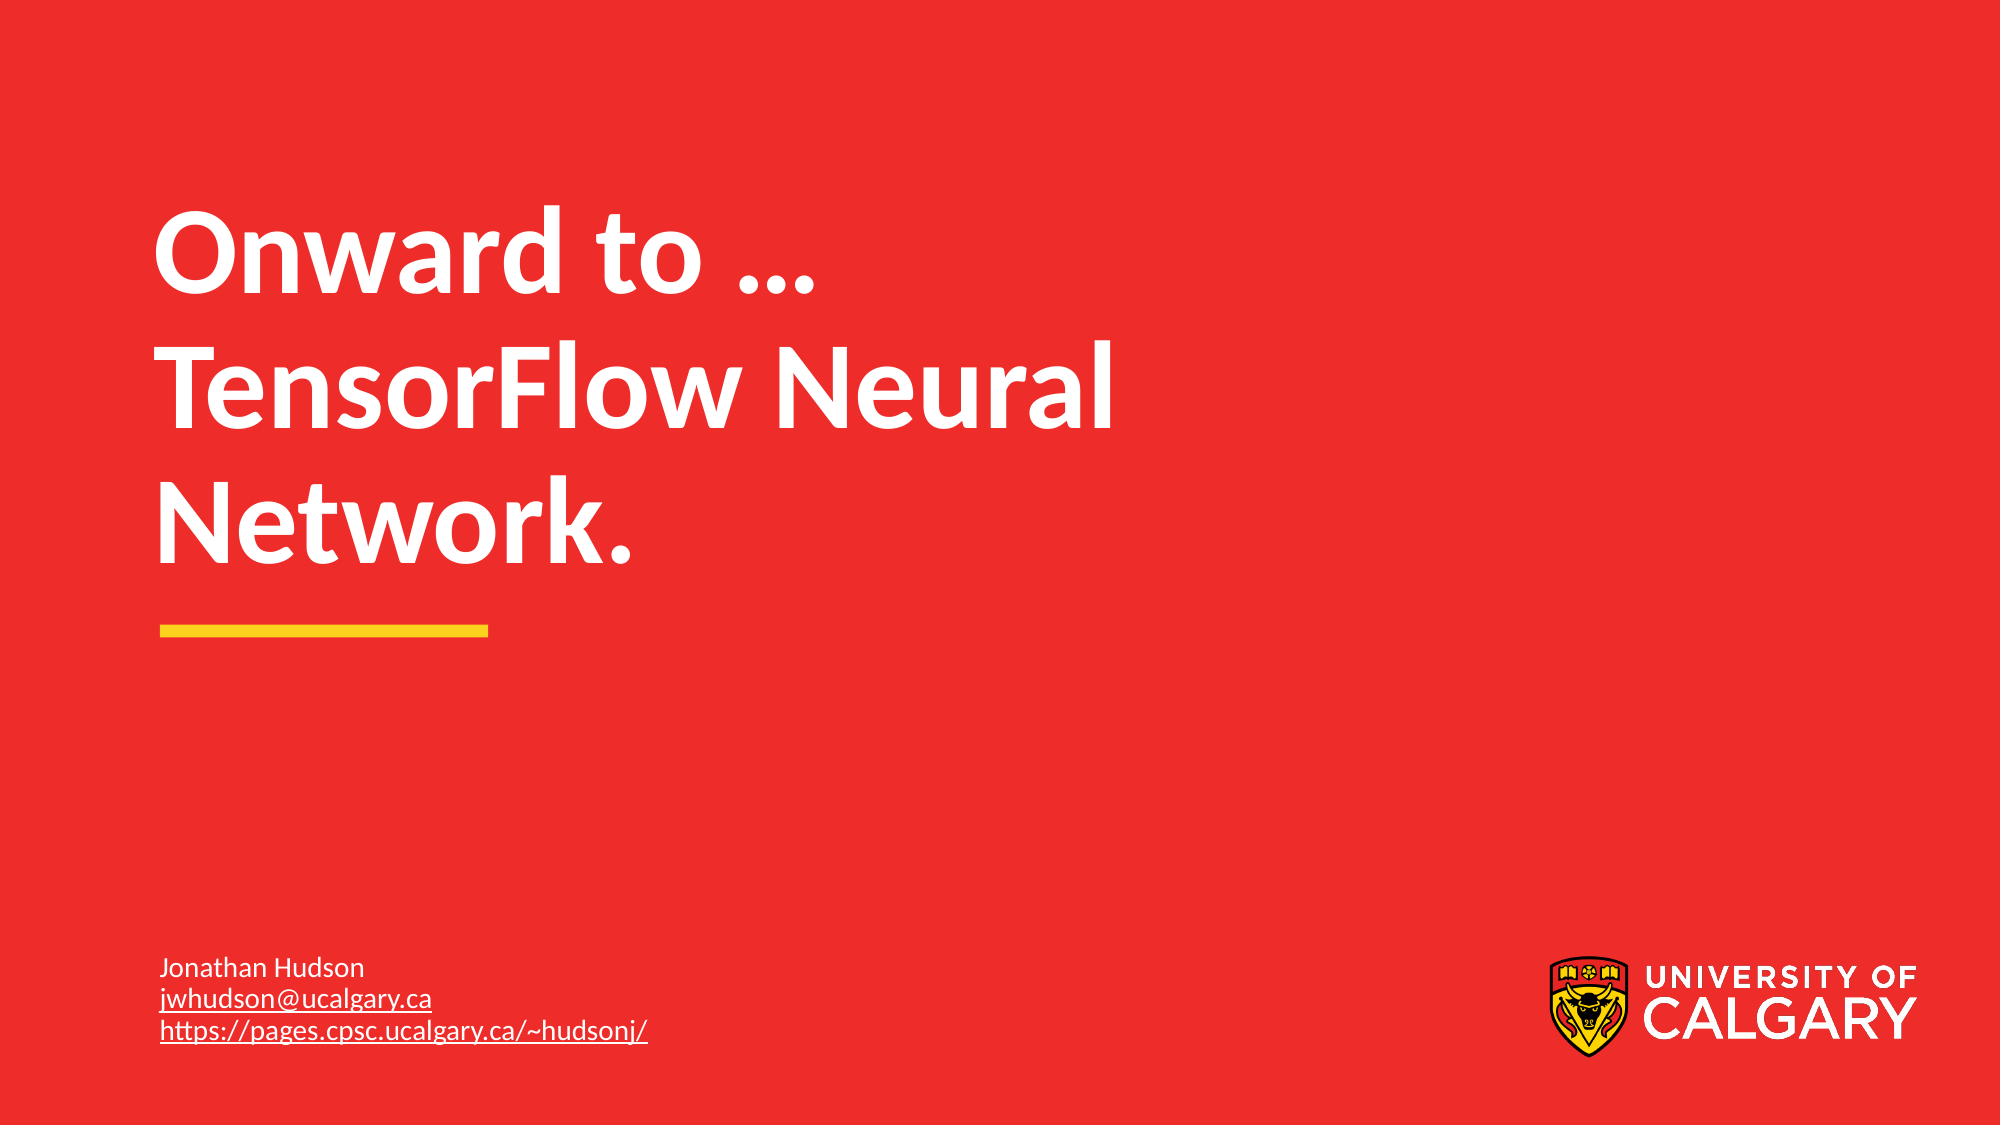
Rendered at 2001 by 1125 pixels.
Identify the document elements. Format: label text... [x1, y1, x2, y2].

list Jonathan Hudson jwhudson@ucalgary.ca https://pages.cpsc.ucalgary.ca/~hudsonj/ [144, 898, 1366, 1055]
title Onward to … TensorFlow Neural Network. [138, 160, 1639, 598]
picture [1508, 924, 1958, 1080]
